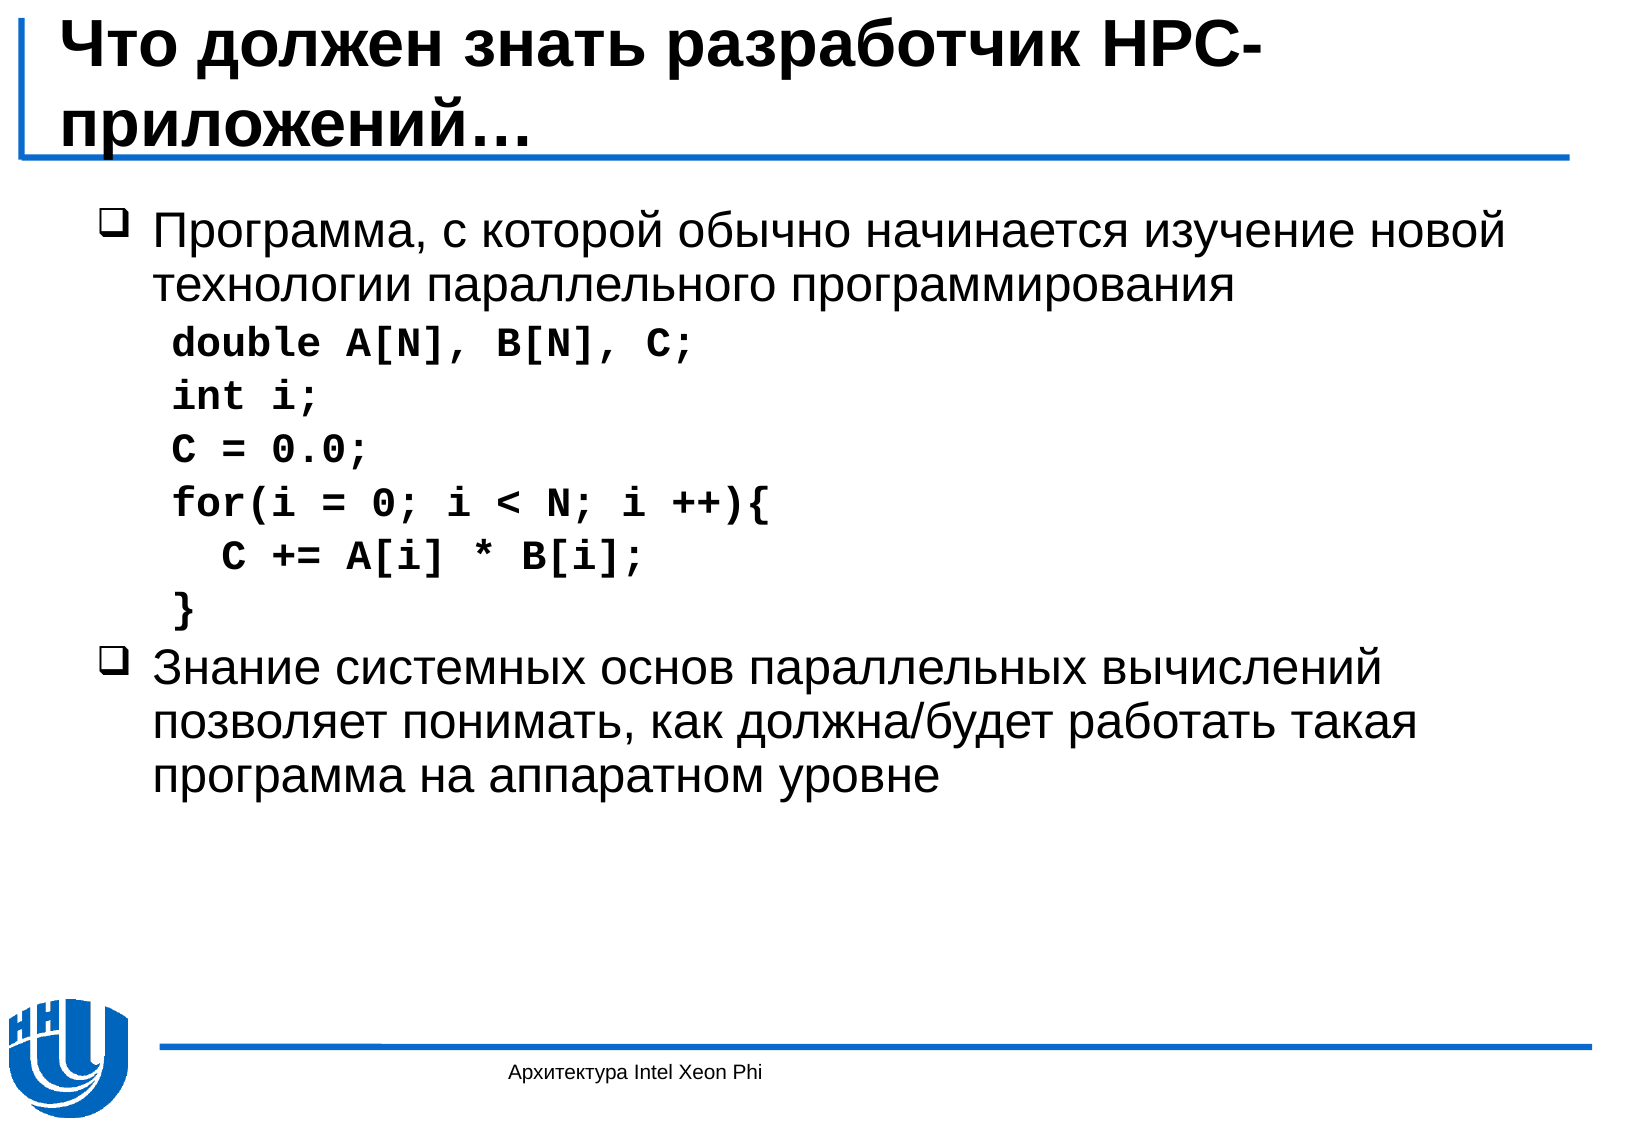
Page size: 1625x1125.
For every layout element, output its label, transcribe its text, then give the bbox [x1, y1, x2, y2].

title Что должен знать разработчик HPC-приложений… [44, 34, 1535, 127]
list Программа, с которой обычно начинается изучение новой технологии параллельного программирования double A[N], B[N], C; int i; C = 0.0; for(i = 0; i < N; i ++){ C += A[i] * B[i]; } Знание системных основ параллельных вычислений позволяет понимать, как должна/будет работать такая программа на аппаратном уровне [81, 196, 1543, 1012]
footer Архитектура Intel Xeon Phi [492, 1051, 1439, 1125]
picture [9, 999, 128, 1118]
